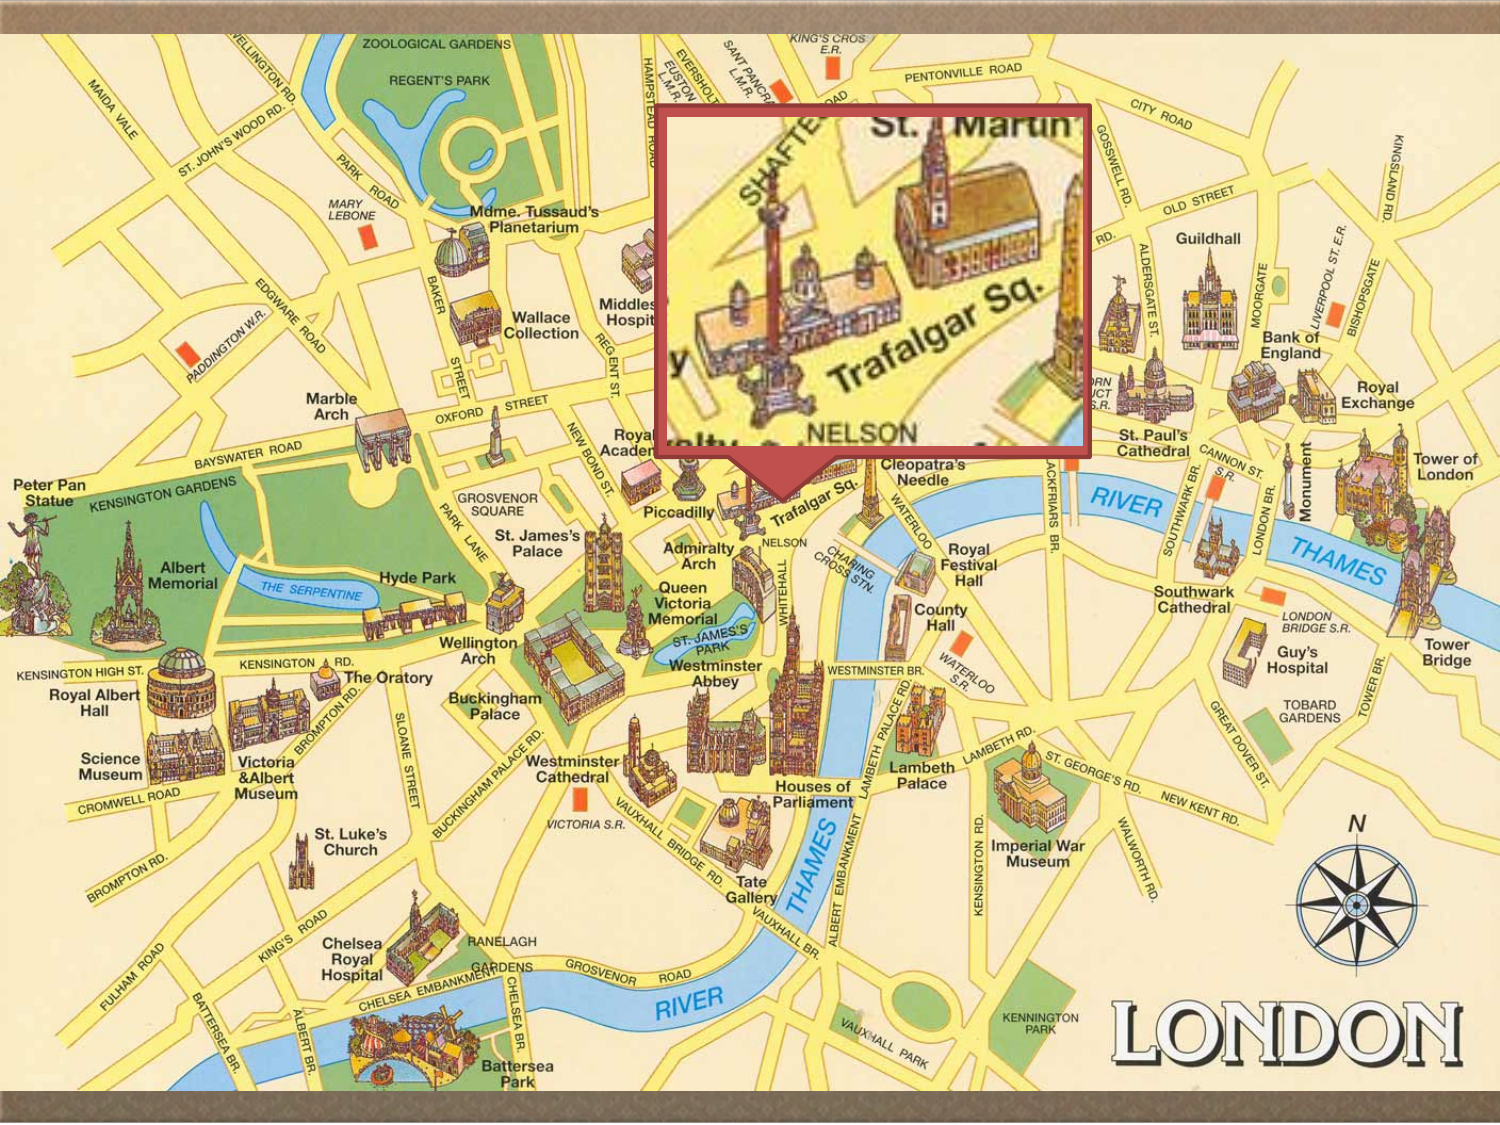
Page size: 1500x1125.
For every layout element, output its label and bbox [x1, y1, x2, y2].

picture [0, 0, 1500, 1125]
text_box [655, 105, 1090, 458]
